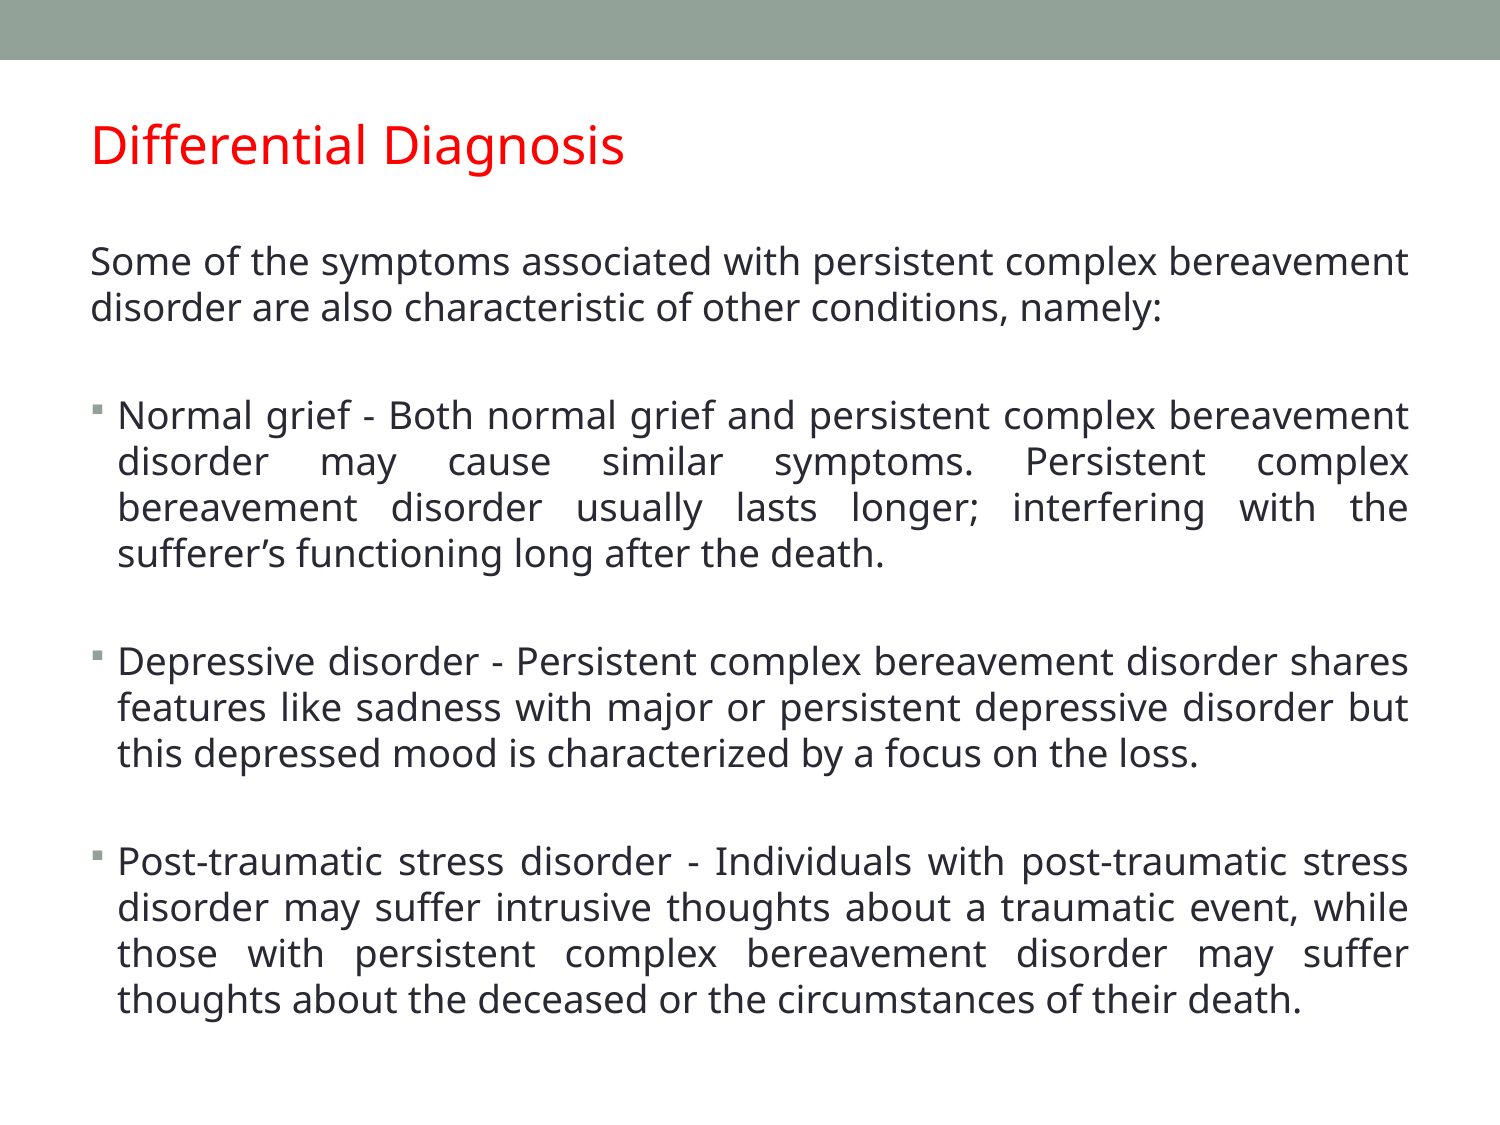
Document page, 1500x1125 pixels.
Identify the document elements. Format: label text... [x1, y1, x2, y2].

list Differential Diagnosis Some of the symptoms associated with persistent complex bereavement disorder are also characteristic of other conditions, namely: Normal grief - Both normal grief and persistent complex bereavement disorder may cause similar symptoms. Persistent complex bereavement disorder usually lasts longer; interfering with the sufferer’s functioning long after the death. Depressive disorder - Persistent complex bereavement disorder shares features like sadness with major or persistent depressive disorder but this depressed mood is characterized by a focus on the loss. Post-traumatic stress disorder - Individuals with post-traumatic stress disorder may suffer intrusive thoughts about a traumatic event, while those with persistent complex bereavement disorder may suffer thoughts about the deceased or the circumstances of their death. [75, 104, 1425, 1098]
